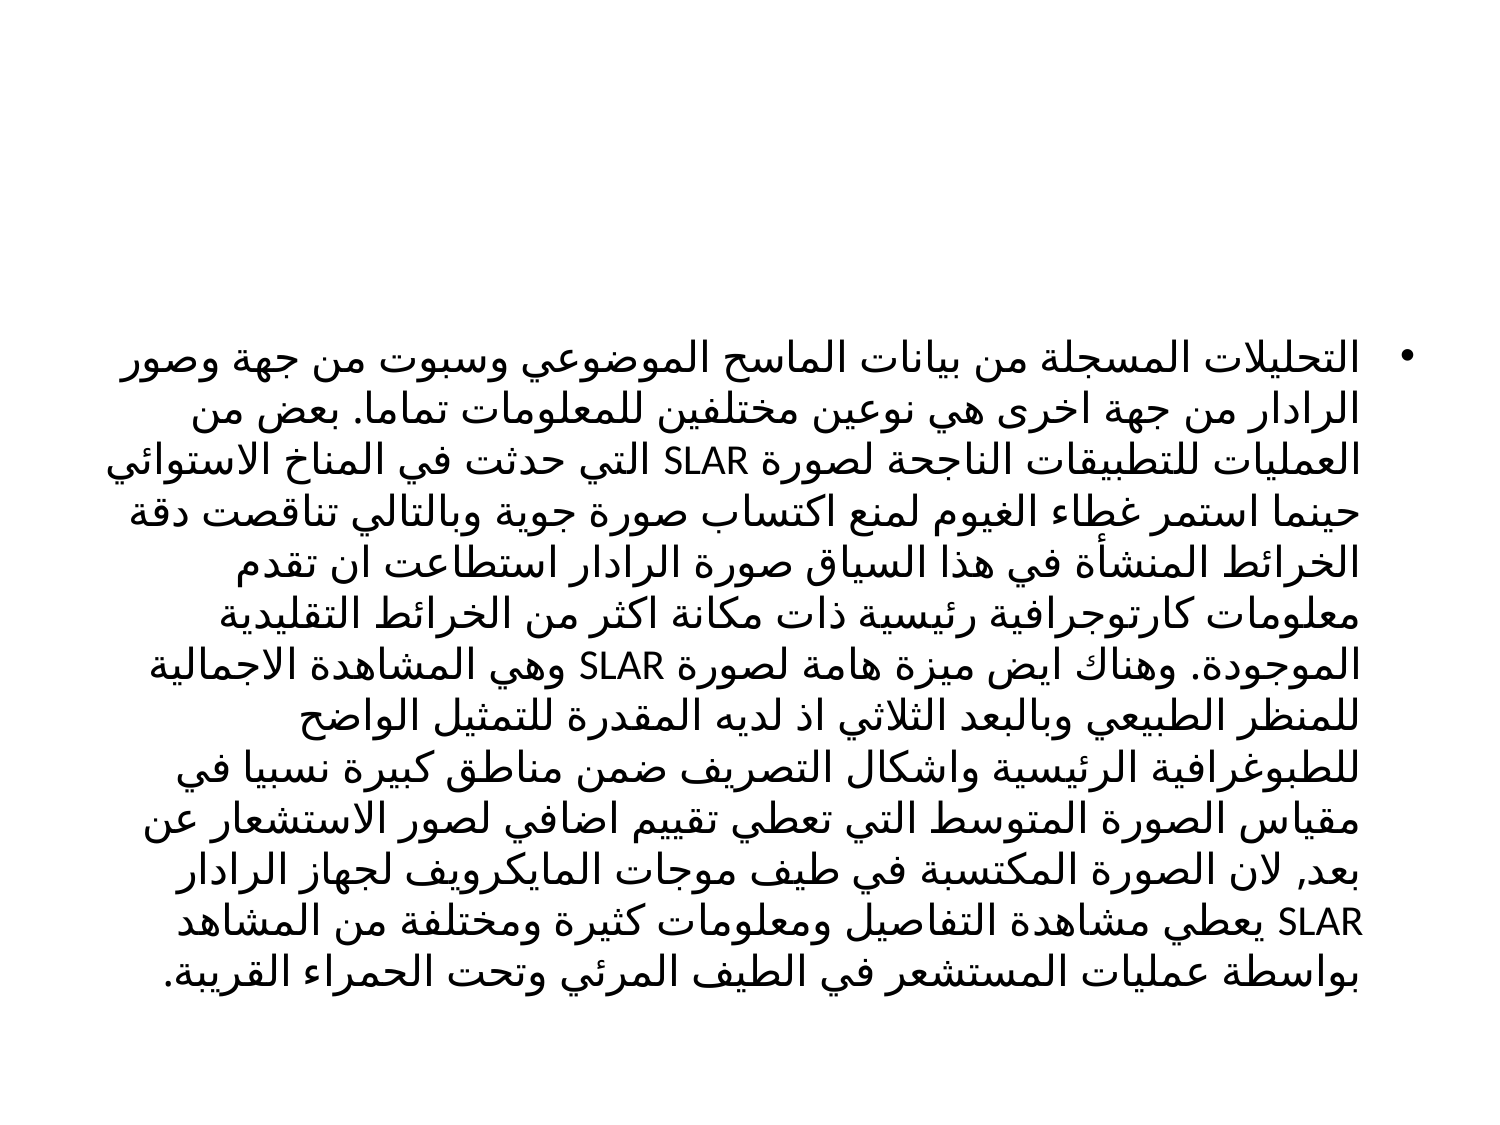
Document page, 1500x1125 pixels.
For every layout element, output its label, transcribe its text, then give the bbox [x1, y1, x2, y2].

list التحليلات المسجلة من بيانات الماسح الموضوعي وسبوت من جهة وصور الرادار من جهة اخرى هي نوعين مختلفين للمعلومات تماما. بعض من العمليات للتطبيقات الناجحة لصورة SLAR التي حدثت في المناخ الاستوائي حينما استمر غطاء الغيوم لمنع اكتساب صورة جوية وبالتالي تناقصت دقة الخرائط المنشأة في هذا السياق صورة الرادار استطاعت ان تقدم معلومات كارتوجرافية رئيسية ذات مكانة اكثر من الخرائط التقليدية الموجودة. وهناك ايض ميزة هامة لصورة SLAR وهي المشاهدة الاجمالية للمنظر الطبيعي وبالبعد الثلاثي اذ لديه المقدرة للتمثيل الواضح للطبوغرافية الرئيسية واشكال التصريف ضمن مناطق كبيرة نسبيا في مقياس الصورة المتوسط التي تعطي تقييم اضافي لصور الاستشعار عن بعد, لان الصورة المكتسبة في طيف موجات المايكرويف لجهاز الرادار SLAR يعطي مشاهدة التفاصيل ومعلومات كثيرة ومختلفة من المشاهد بواسطة عمليات المستشعر في الطيف المرئي وتحت الحمراء القريبة. [75, 262, 1425, 1005]
